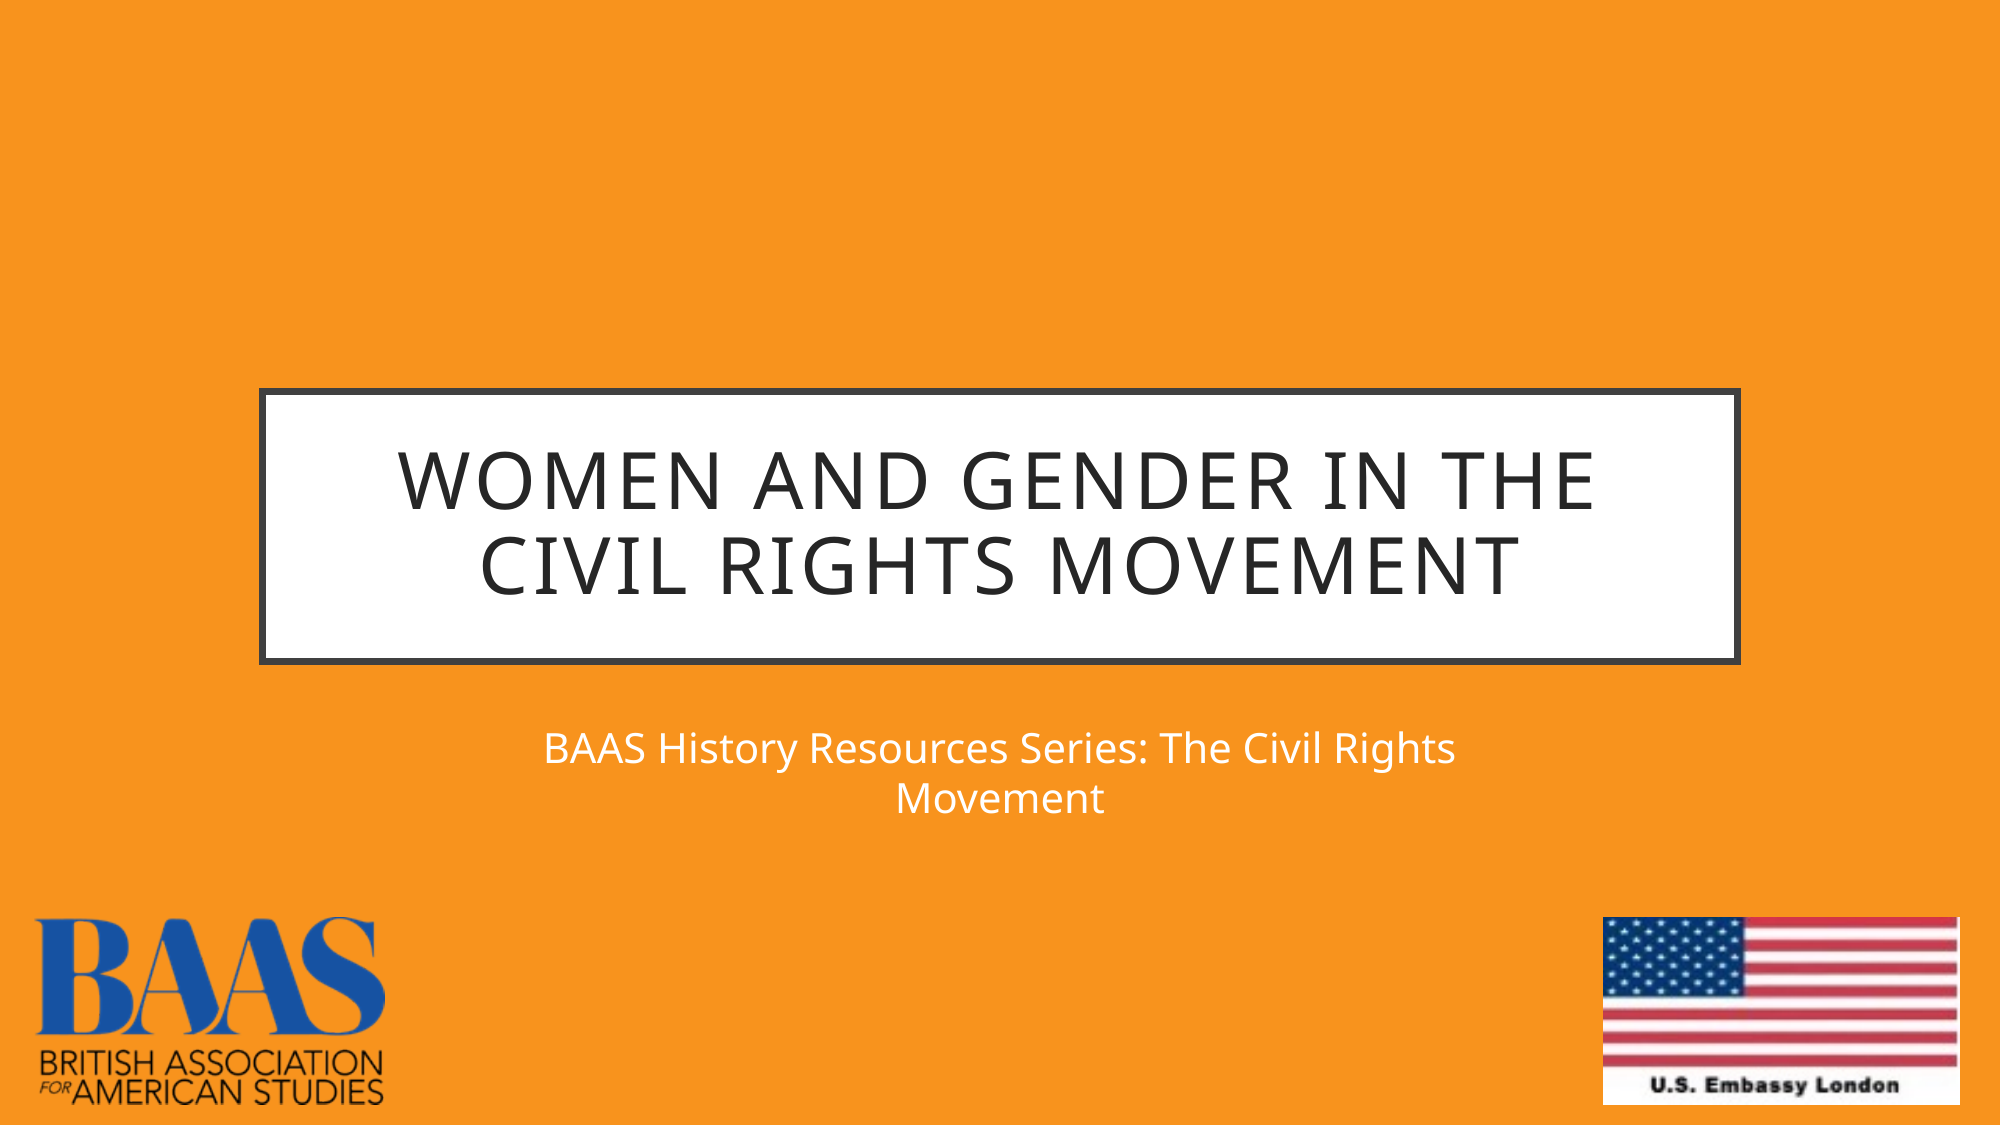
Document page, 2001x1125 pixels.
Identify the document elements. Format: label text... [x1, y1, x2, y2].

picture [34, 917, 385, 1105]
picture [1603, 917, 1960, 1105]
subtitle BAAS History Resources Series: The Civil Rights Movement [442, 713, 1558, 918]
title Women and Gender in the Civil Rights Movement [259, 388, 1741, 665]
